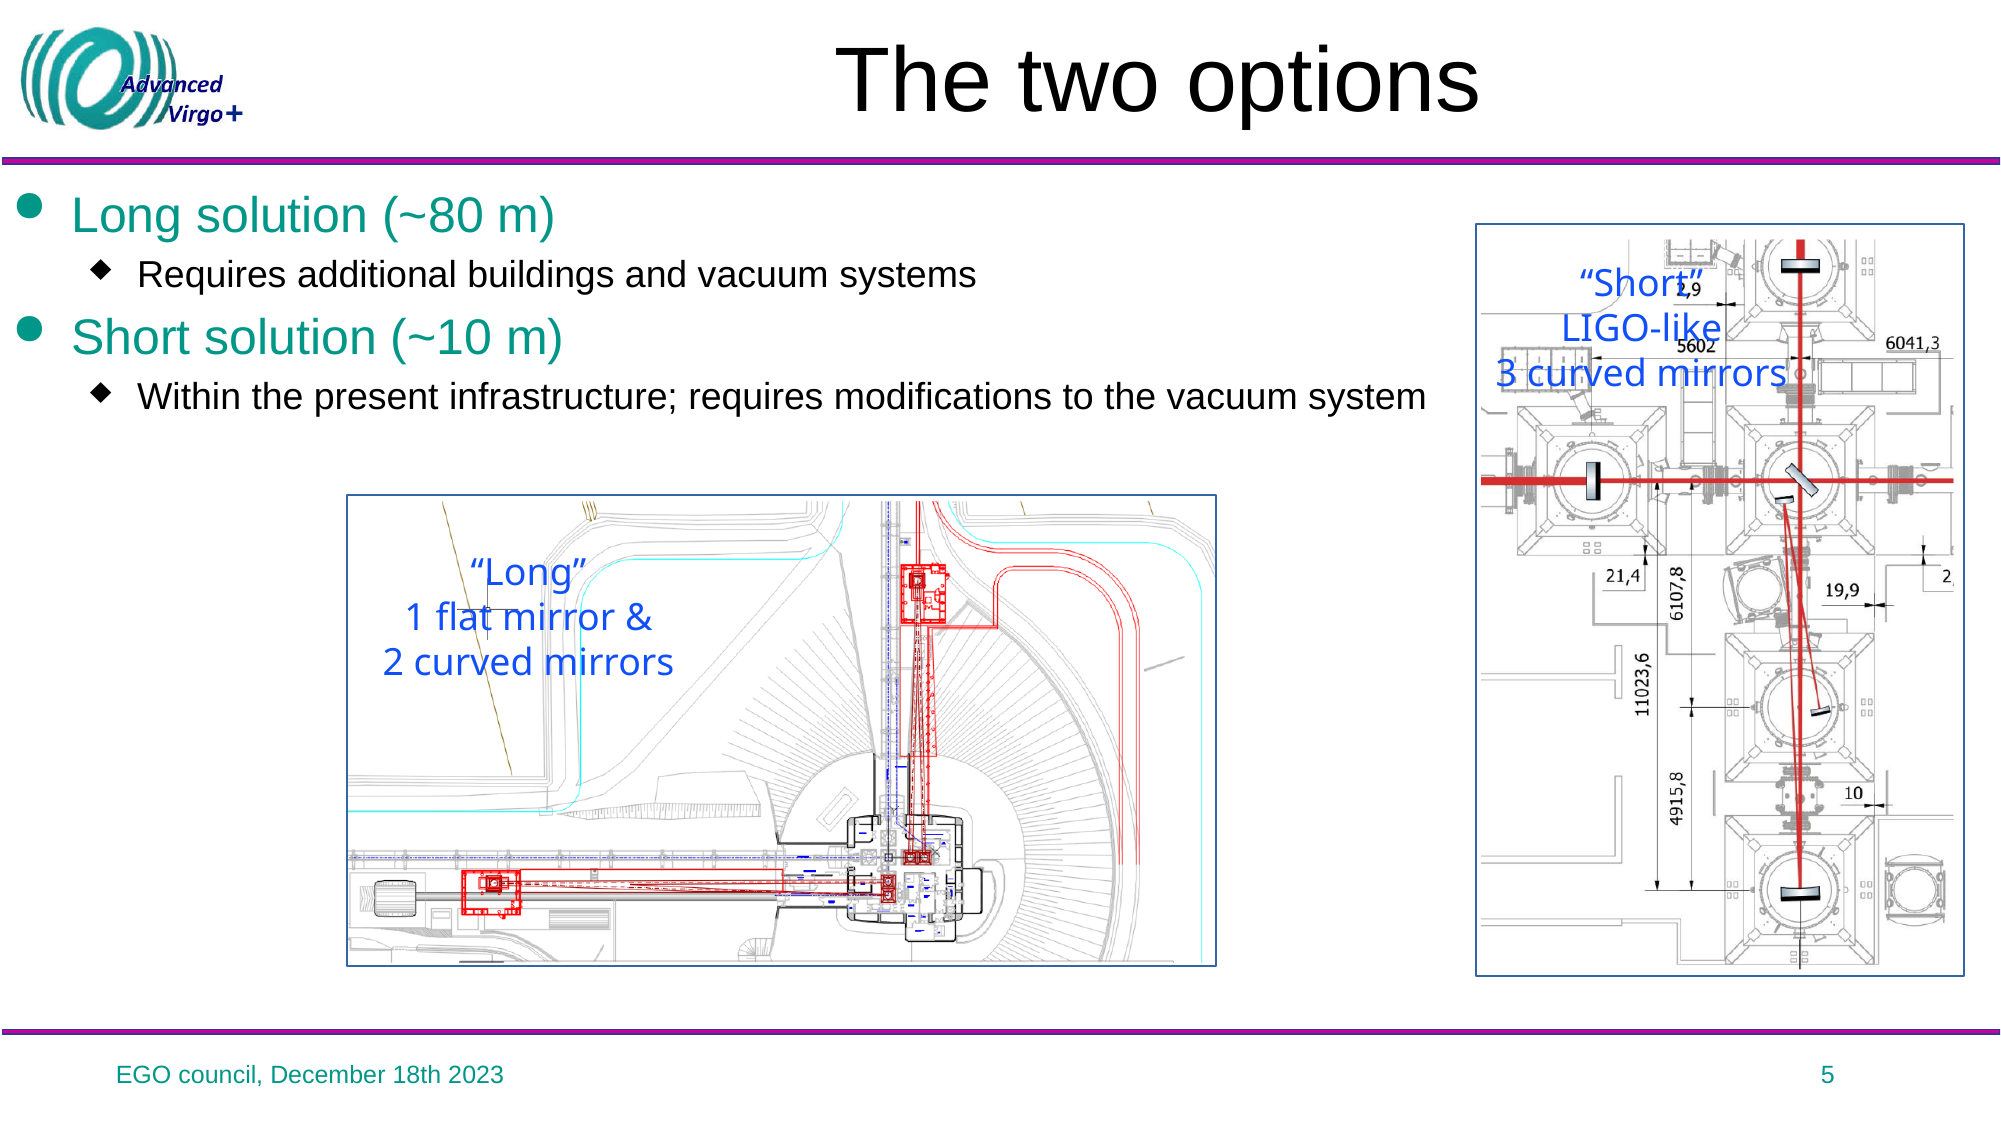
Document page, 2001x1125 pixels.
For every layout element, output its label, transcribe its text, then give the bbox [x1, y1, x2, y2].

list Long solution (~80 m) Requires additional buildings and vacuum systems Short solution (~10 m) Within the present infrastructure; requires modifications to the vacuum system [0, 174, 1458, 1026]
title The two options [373, 36, 1944, 138]
picture [347, 495, 1215, 965]
picture [0, 23, 259, 137]
slide_number 5 [1433, 1035, 1851, 1112]
picture [1476, 224, 1964, 976]
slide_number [100, 1035, 596, 1112]
